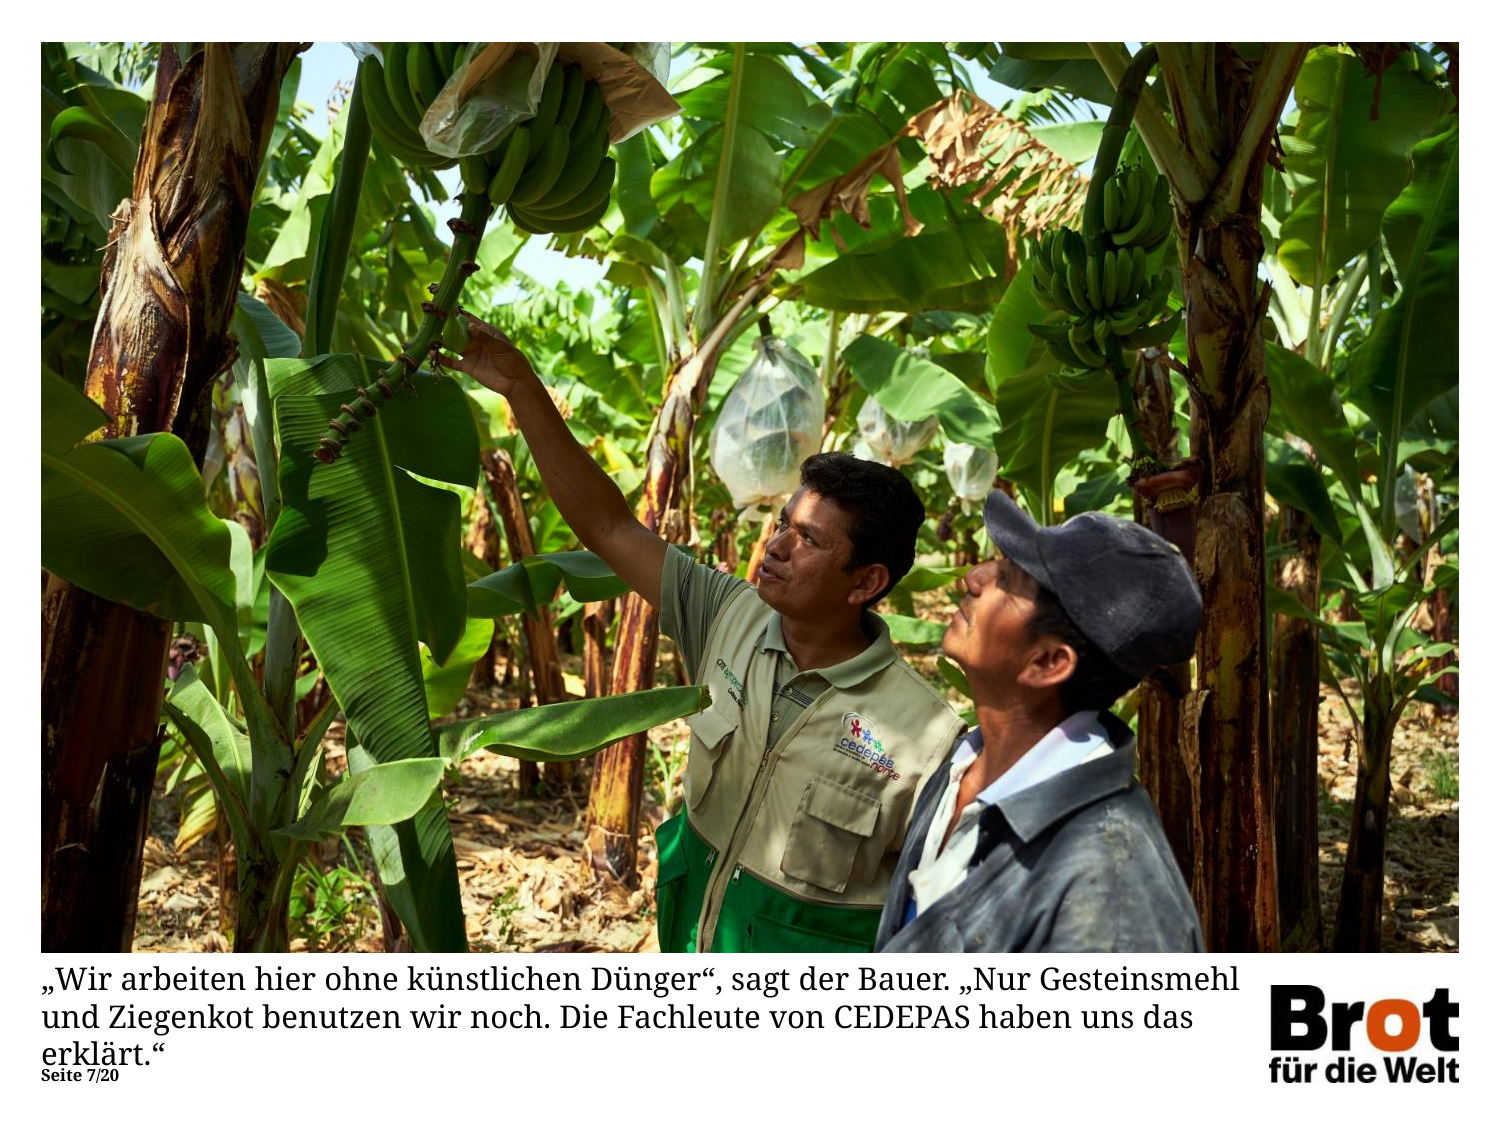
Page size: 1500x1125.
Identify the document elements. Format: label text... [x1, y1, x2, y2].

picture [40, 42, 1460, 953]
picture [1269, 985, 1459, 1083]
text_box „Wir arbeiten hier ohne künstlichen Dünger“, sagt der Bauer. „Nur Gesteinsmehl und Ziegenkot benutzen wir noch. Die Fachleute von CEDEPAS haben uns das erklärt.“ [41, 959, 1282, 1080]
